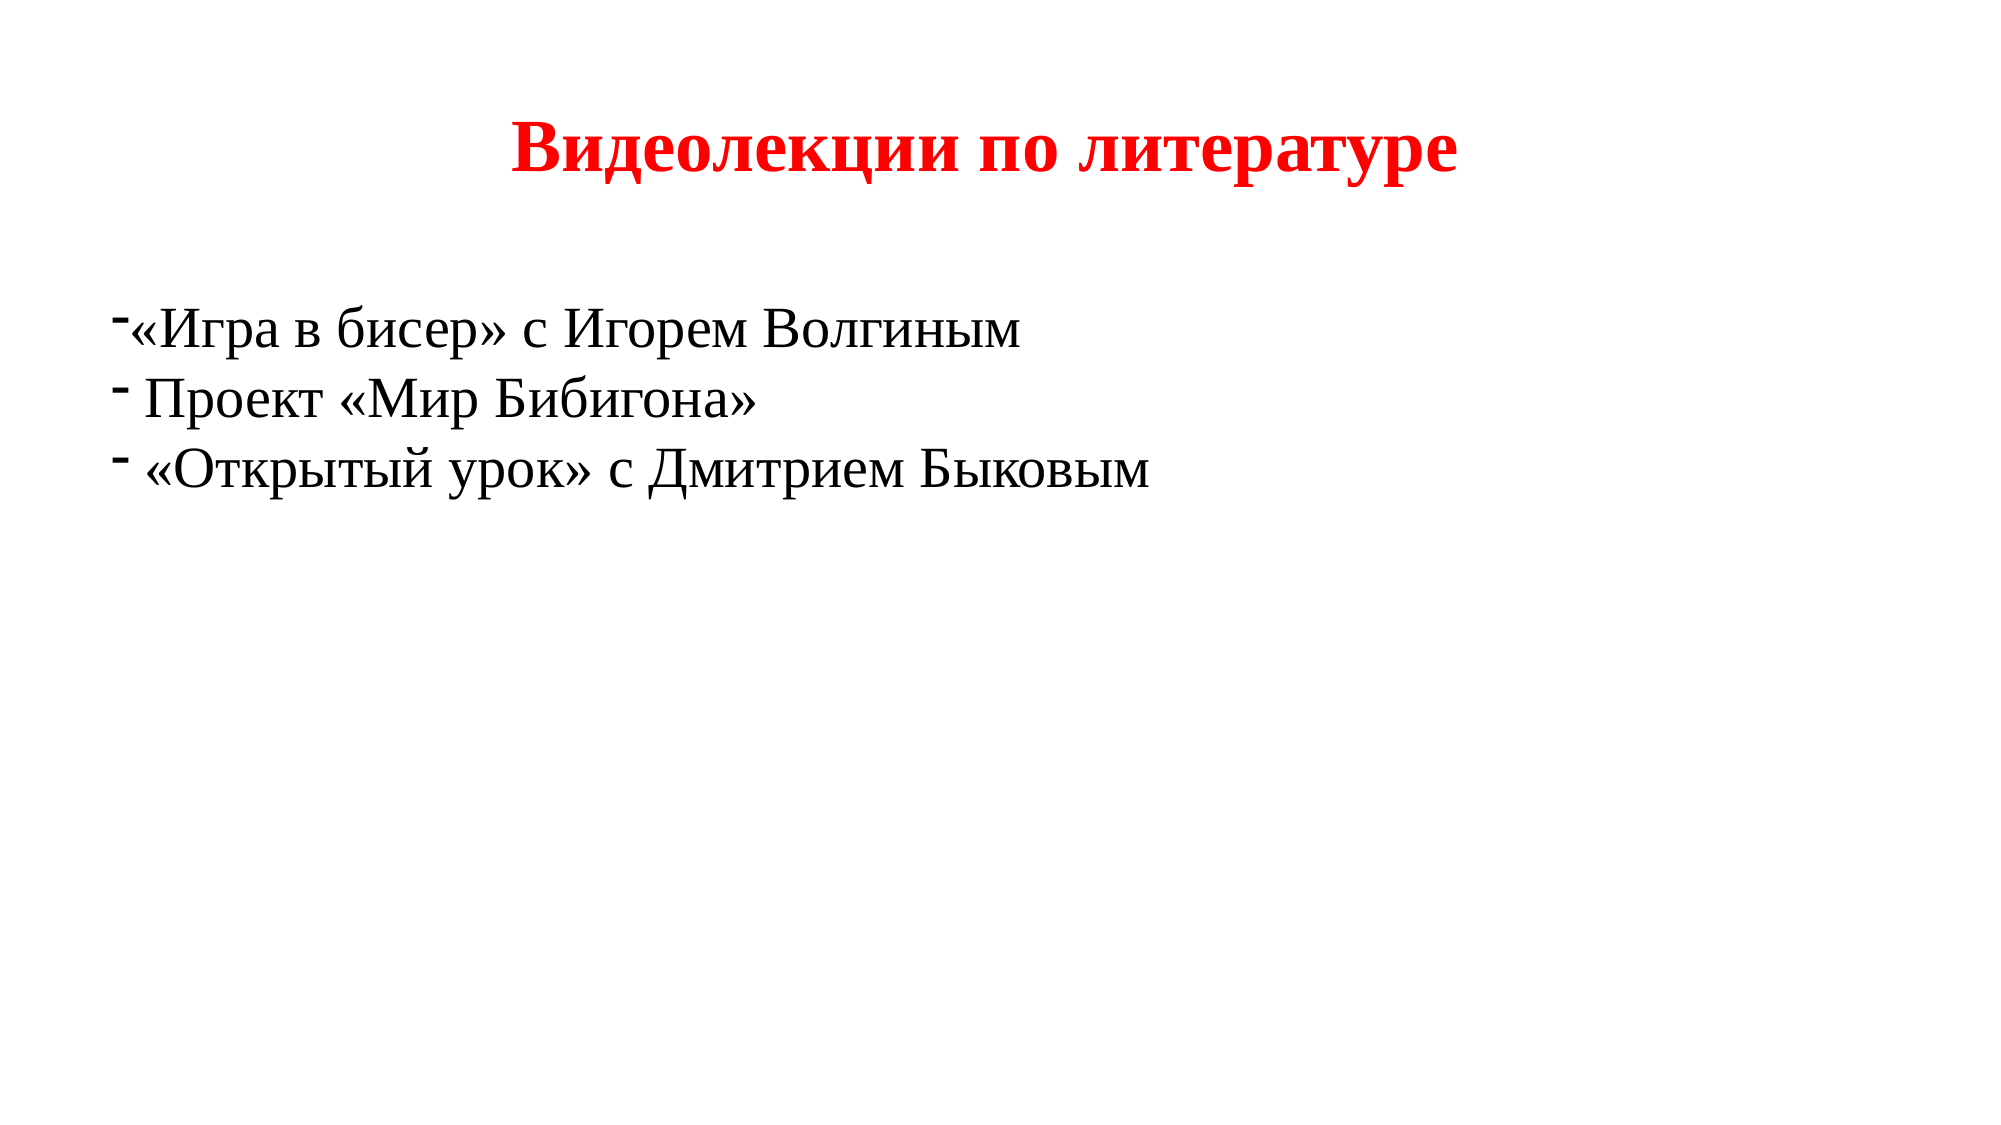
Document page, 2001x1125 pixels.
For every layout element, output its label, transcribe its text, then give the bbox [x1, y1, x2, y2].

text_box «Игра в бисер» с Игорем Волгиным Проект «Мир Бибигона» «Открытый урок» с Дмитрием Быковым [96, 281, 1912, 577]
text_box Видеолекции по литературе [192, 89, 1779, 194]
